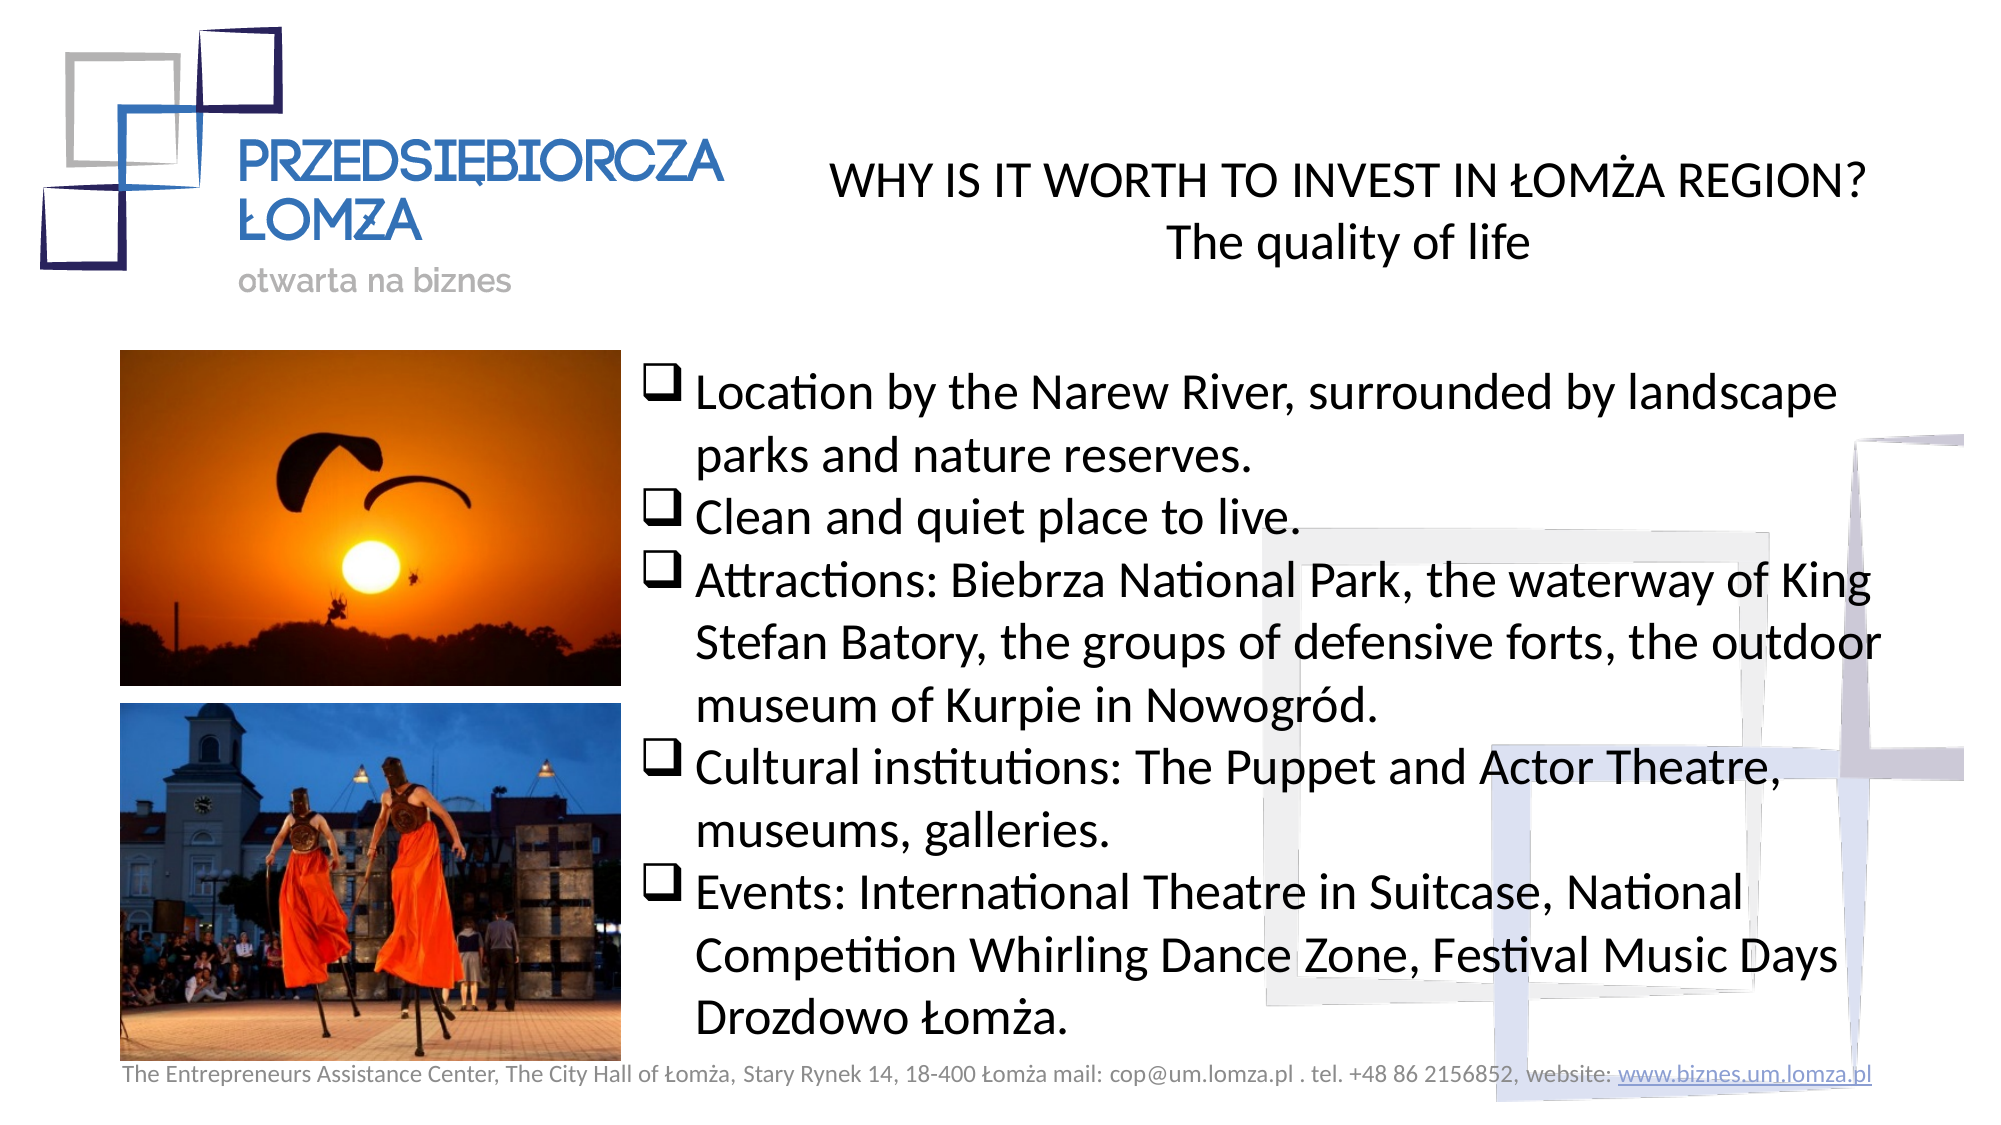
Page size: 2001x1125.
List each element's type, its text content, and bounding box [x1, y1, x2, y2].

picture [1262, 434, 1964, 1102]
text_box Location by the Narew River, surrounded by landscape parks and nature reserves. Clean and quiet place to live. Attractions: Biebrza National Park, the waterway of King Stefan Batory, the groups of defensive forts, the outdoor museum of Kurpie in Nowogród. Cultural institutions: The Puppet and Actor Theatre, museums, galleries. Events: International Theatre in Suitcase, National Competition Whirling Dance Zone, Festival Music Days Drozdowo Łomża. [624, 350, 1964, 1098]
picture [120, 703, 621, 1061]
text_box WHY IS IT WORTH TO INVEST IN ŁOMŻA REGION? The quality of life [792, 137, 1908, 278]
picture [0, 0, 792, 686]
footer The Entrepreneurs Assistance Center, The City Hall of Łomża, Stary Rynek 14, 18-400 Łomża mail: cop@um.lomza.pl . tel. +48 86 2156852, website: www.biznes.um.lomza.pl [36, 1042, 1964, 1103]
